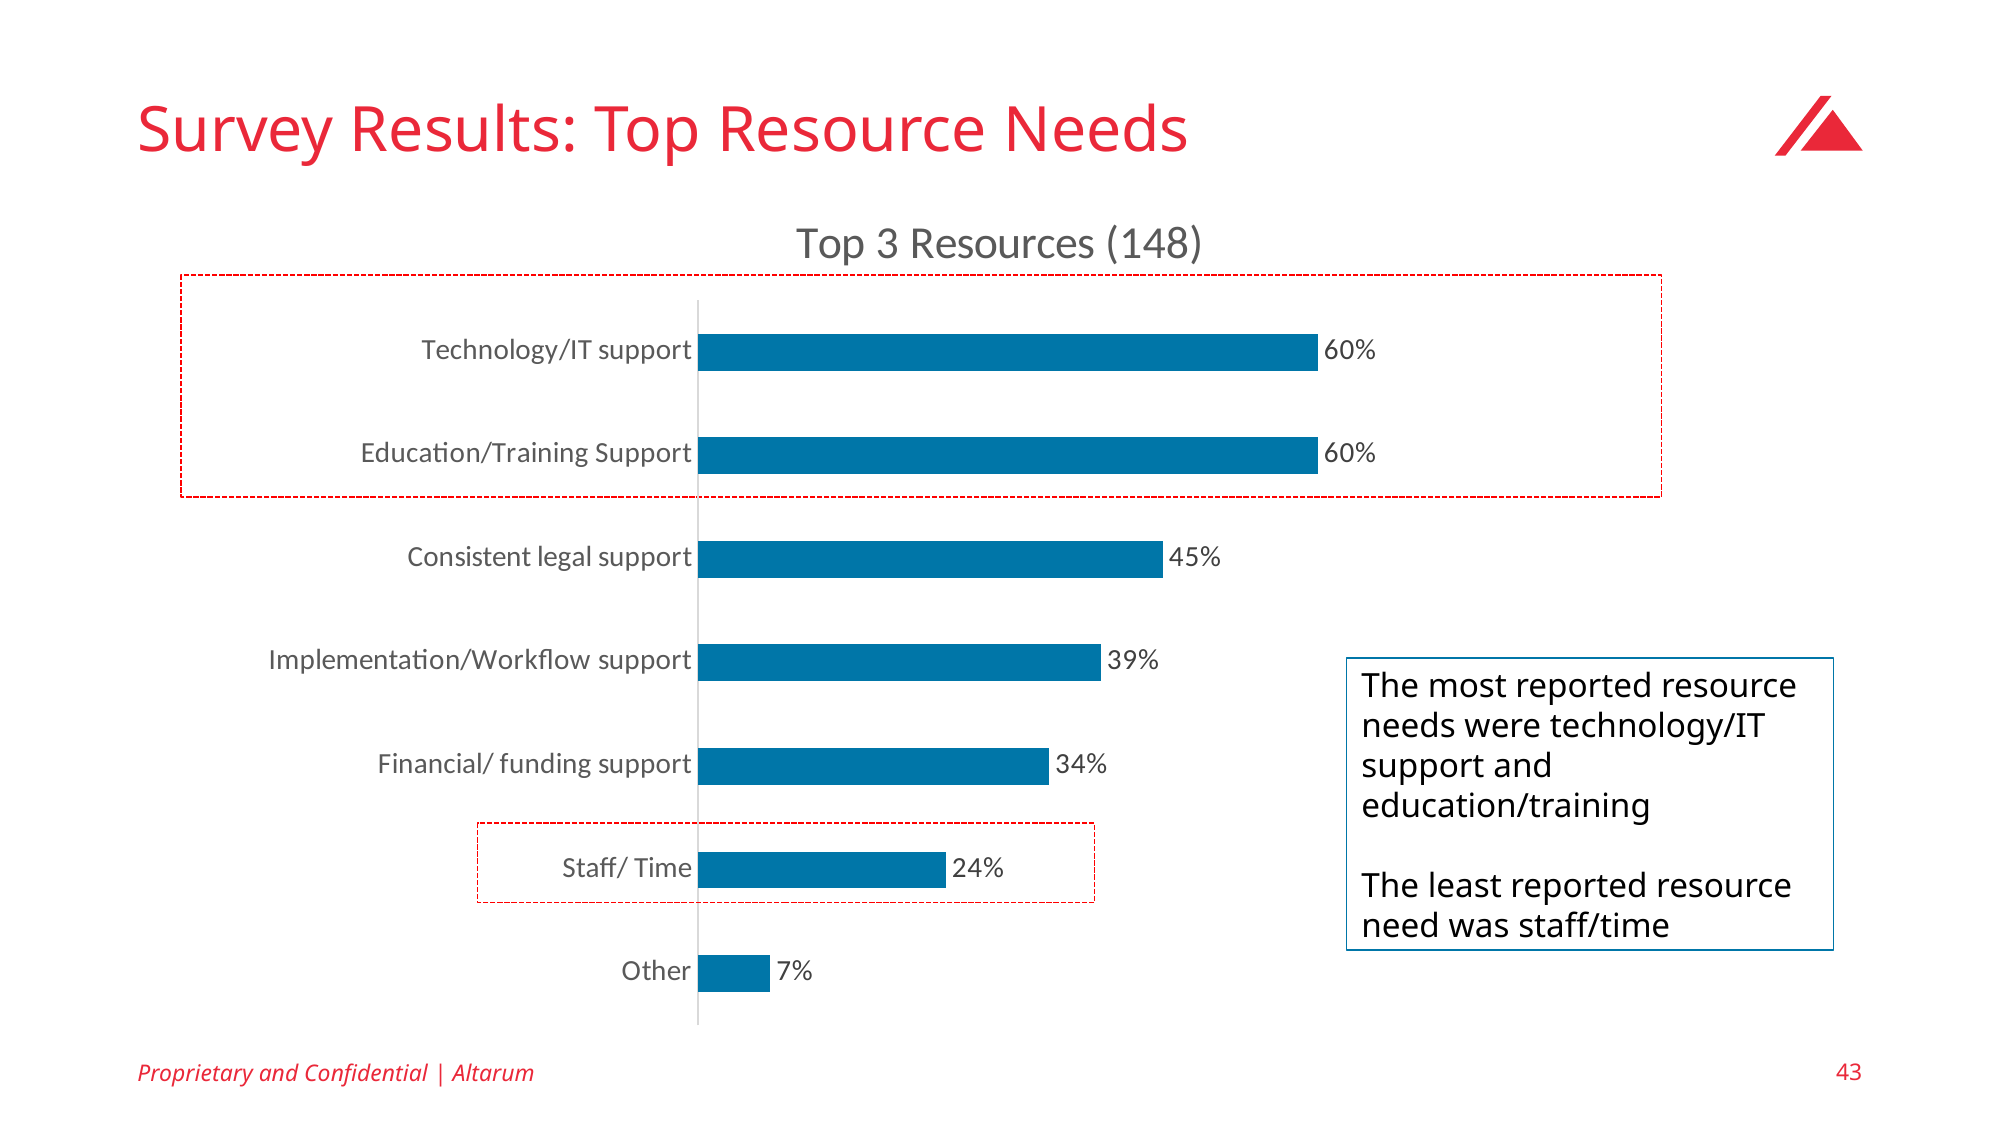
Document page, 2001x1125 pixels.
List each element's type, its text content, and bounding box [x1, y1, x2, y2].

footer Proprietary and Confidential | Altarum [137, 1042, 701, 1103]
chart [237, 184, 1763, 1043]
text_box The most reported resource needs were technology/IT support and education/training The least reported resource need was staff/time [1763, 657, 1834, 951]
text_box [180, 274, 237, 498]
slide_number 43 [1599, 1042, 1863, 1103]
title Survey Results: Top Resource Needs [137, 24, 1675, 242]
